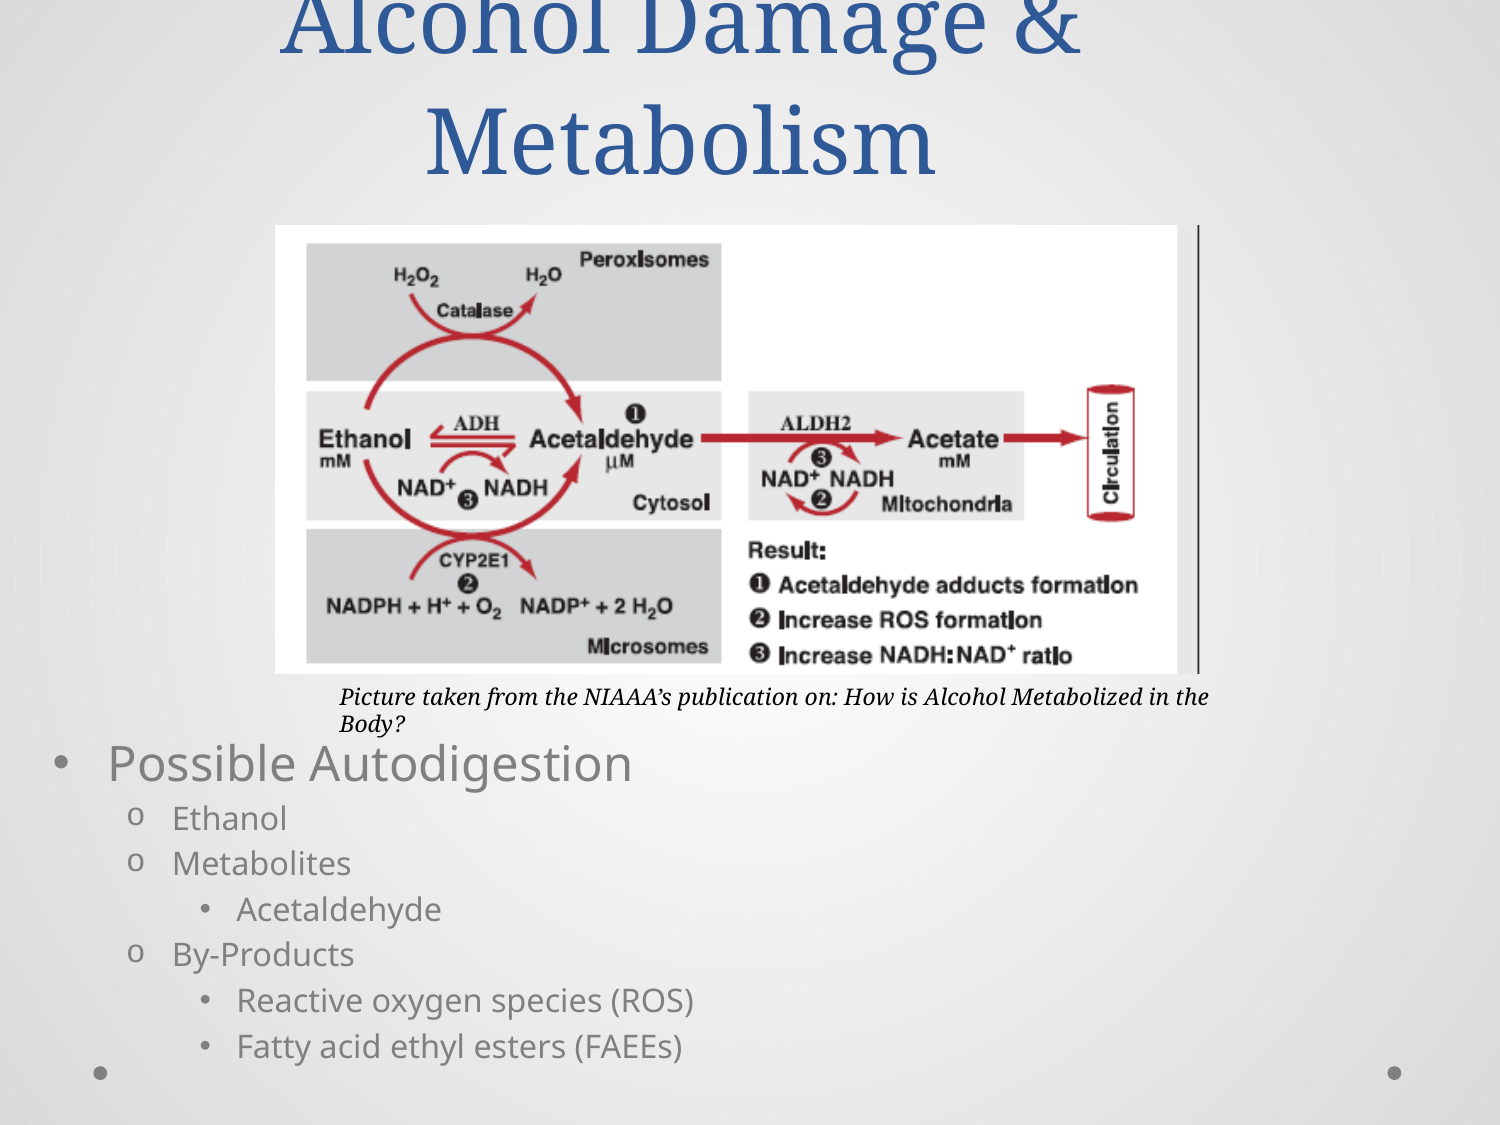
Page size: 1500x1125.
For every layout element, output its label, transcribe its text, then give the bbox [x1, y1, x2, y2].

title Alcohol Damage & Metabolism [0, 12, 1363, 200]
text_box Picture taken from the NIAAA’s publication on: How is Alcohol Metabolized in the Body? [324, 674, 1225, 745]
list Possible Autodigestion Ethanol Metabolites Acetaldehyde By-Products Reactive oxygen species (ROS) Fatty acid ethyl esters (FAEEs) [37, 725, 1388, 1075]
picture [274, 224, 1201, 675]
